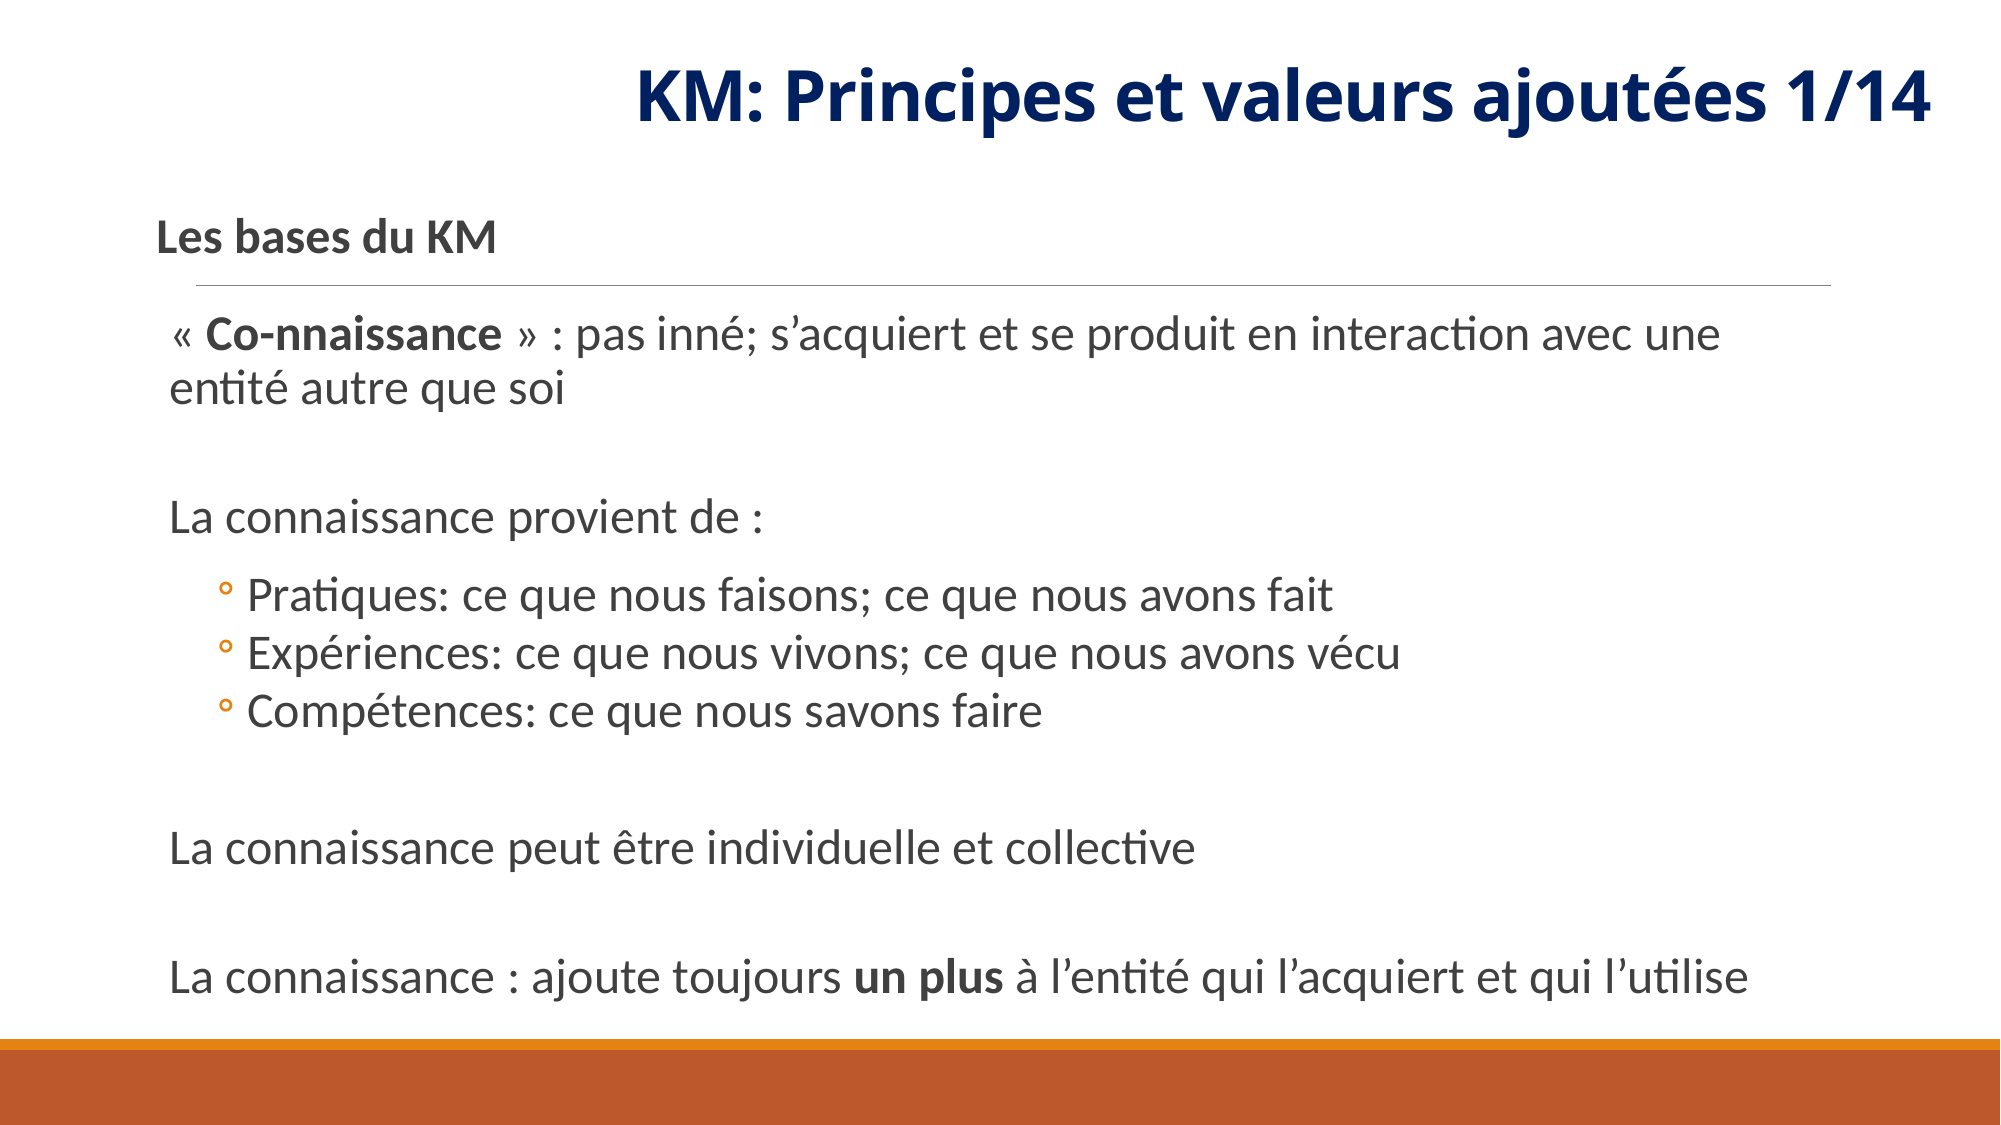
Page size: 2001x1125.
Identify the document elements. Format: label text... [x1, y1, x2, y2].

title KM: Principes et valeurs ajoutées 1/14 [619, 40, 1959, 144]
text_box Les bases du KM [156, 203, 635, 296]
list « Co-nnaissance » : pas inné; s’acquiert et se produit en interaction avec une entité autre que soi La connaissance provient de : Pratiques: ce que nous faisons; ce que nous avons fait Expériences: ce que nous vivons; ce que nous avons vécu Compétences: ce que nous savons faire La connaissance peut être individuelle et collective La connaissance : ajoute toujours un plus à l’entité qui l’acquiert et qui l’utilise [154, 299, 1826, 1050]
